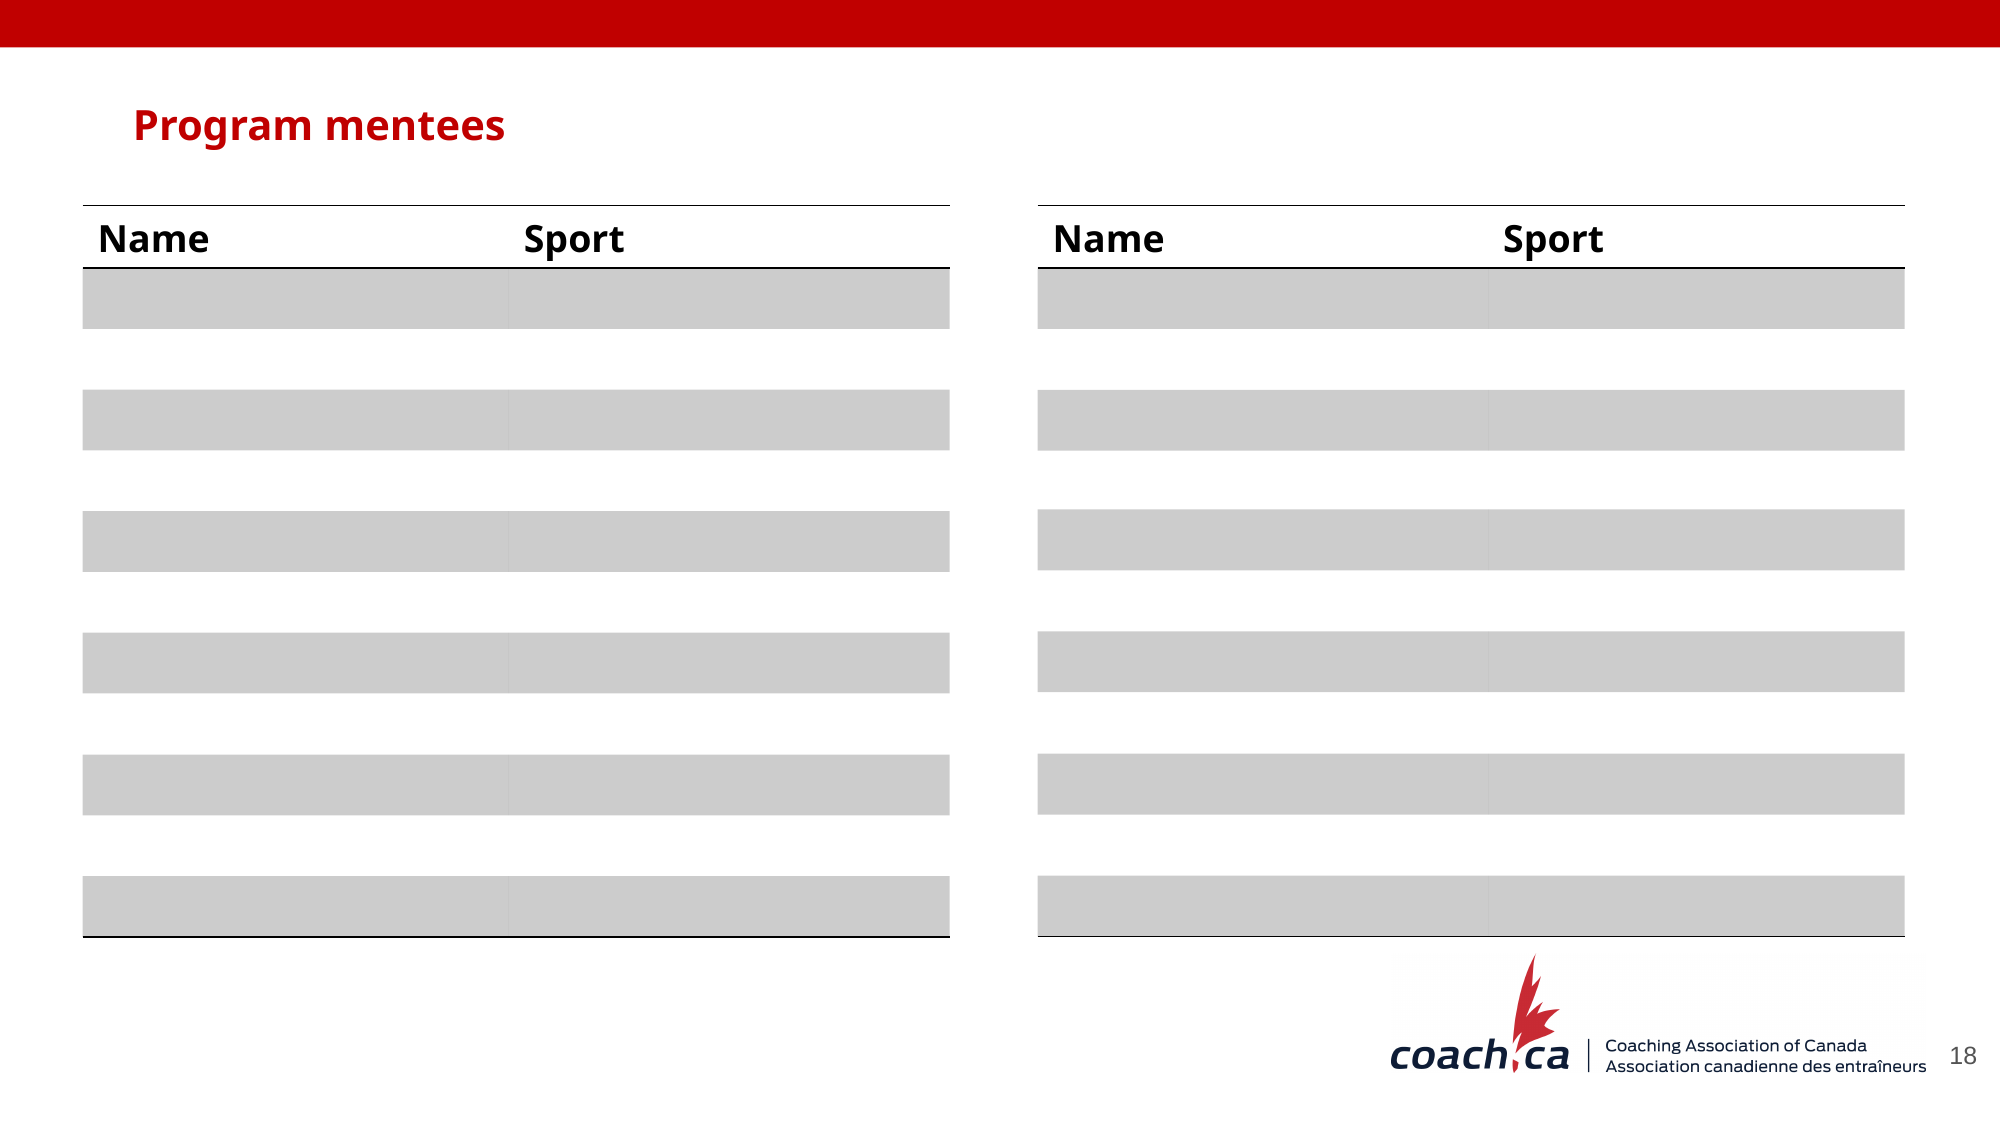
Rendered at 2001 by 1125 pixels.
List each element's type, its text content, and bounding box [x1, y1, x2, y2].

table_cell [509, 815, 950, 876]
table_cell [1038, 754, 1488, 815]
table_cell [83, 390, 509, 450]
table_cell [509, 755, 950, 815]
table_cell [1038, 876, 1488, 936]
table_cell [1488, 876, 1905, 936]
table_cell [1488, 509, 1905, 570]
table_cell [1488, 815, 1905, 876]
table_cell [1038, 329, 1488, 390]
table_header Name [1038, 206, 1488, 267]
table_cell [509, 390, 950, 450]
table_cell [1488, 329, 1905, 390]
table_cell [83, 693, 509, 755]
table_cell [1038, 269, 1488, 329]
table_header Name [83, 206, 509, 267]
table_cell [1038, 631, 1488, 692]
table_cell [509, 511, 950, 572]
table_cell [1038, 451, 1488, 509]
table_cell [509, 633, 950, 693]
table_cell [509, 329, 950, 390]
table_cell [1488, 570, 1905, 631]
table_cell [509, 572, 950, 633]
table_cell [1488, 269, 1905, 329]
picture [1391, 953, 1926, 1073]
table_cell [1488, 631, 1905, 692]
slide_number 18 [1542, 1024, 1993, 1085]
table_cell [1488, 692, 1905, 754]
table_cell [83, 572, 509, 633]
table_cell [83, 269, 509, 329]
table_cell [509, 876, 950, 936]
table_cell [83, 329, 509, 390]
table_cell [83, 511, 509, 572]
table_cell [509, 450, 950, 511]
table_header Sport [1488, 206, 1905, 267]
table_cell [1038, 509, 1488, 570]
table_cell [1488, 390, 1905, 451]
table_cell [1488, 754, 1905, 815]
table_header Sport [509, 206, 950, 267]
table_cell [1038, 570, 1488, 631]
text_box Program mentees [118, 87, 1842, 156]
table_cell [509, 269, 950, 329]
table_cell [1038, 390, 1488, 451]
table_cell [83, 633, 509, 693]
table_cell [83, 755, 509, 815]
table_cell [1488, 451, 1905, 509]
table_cell [509, 693, 950, 755]
table_cell [83, 815, 509, 876]
table_cell [1038, 692, 1488, 754]
table_cell [83, 450, 509, 511]
table_cell [83, 876, 509, 936]
table_cell [1038, 815, 1488, 876]
